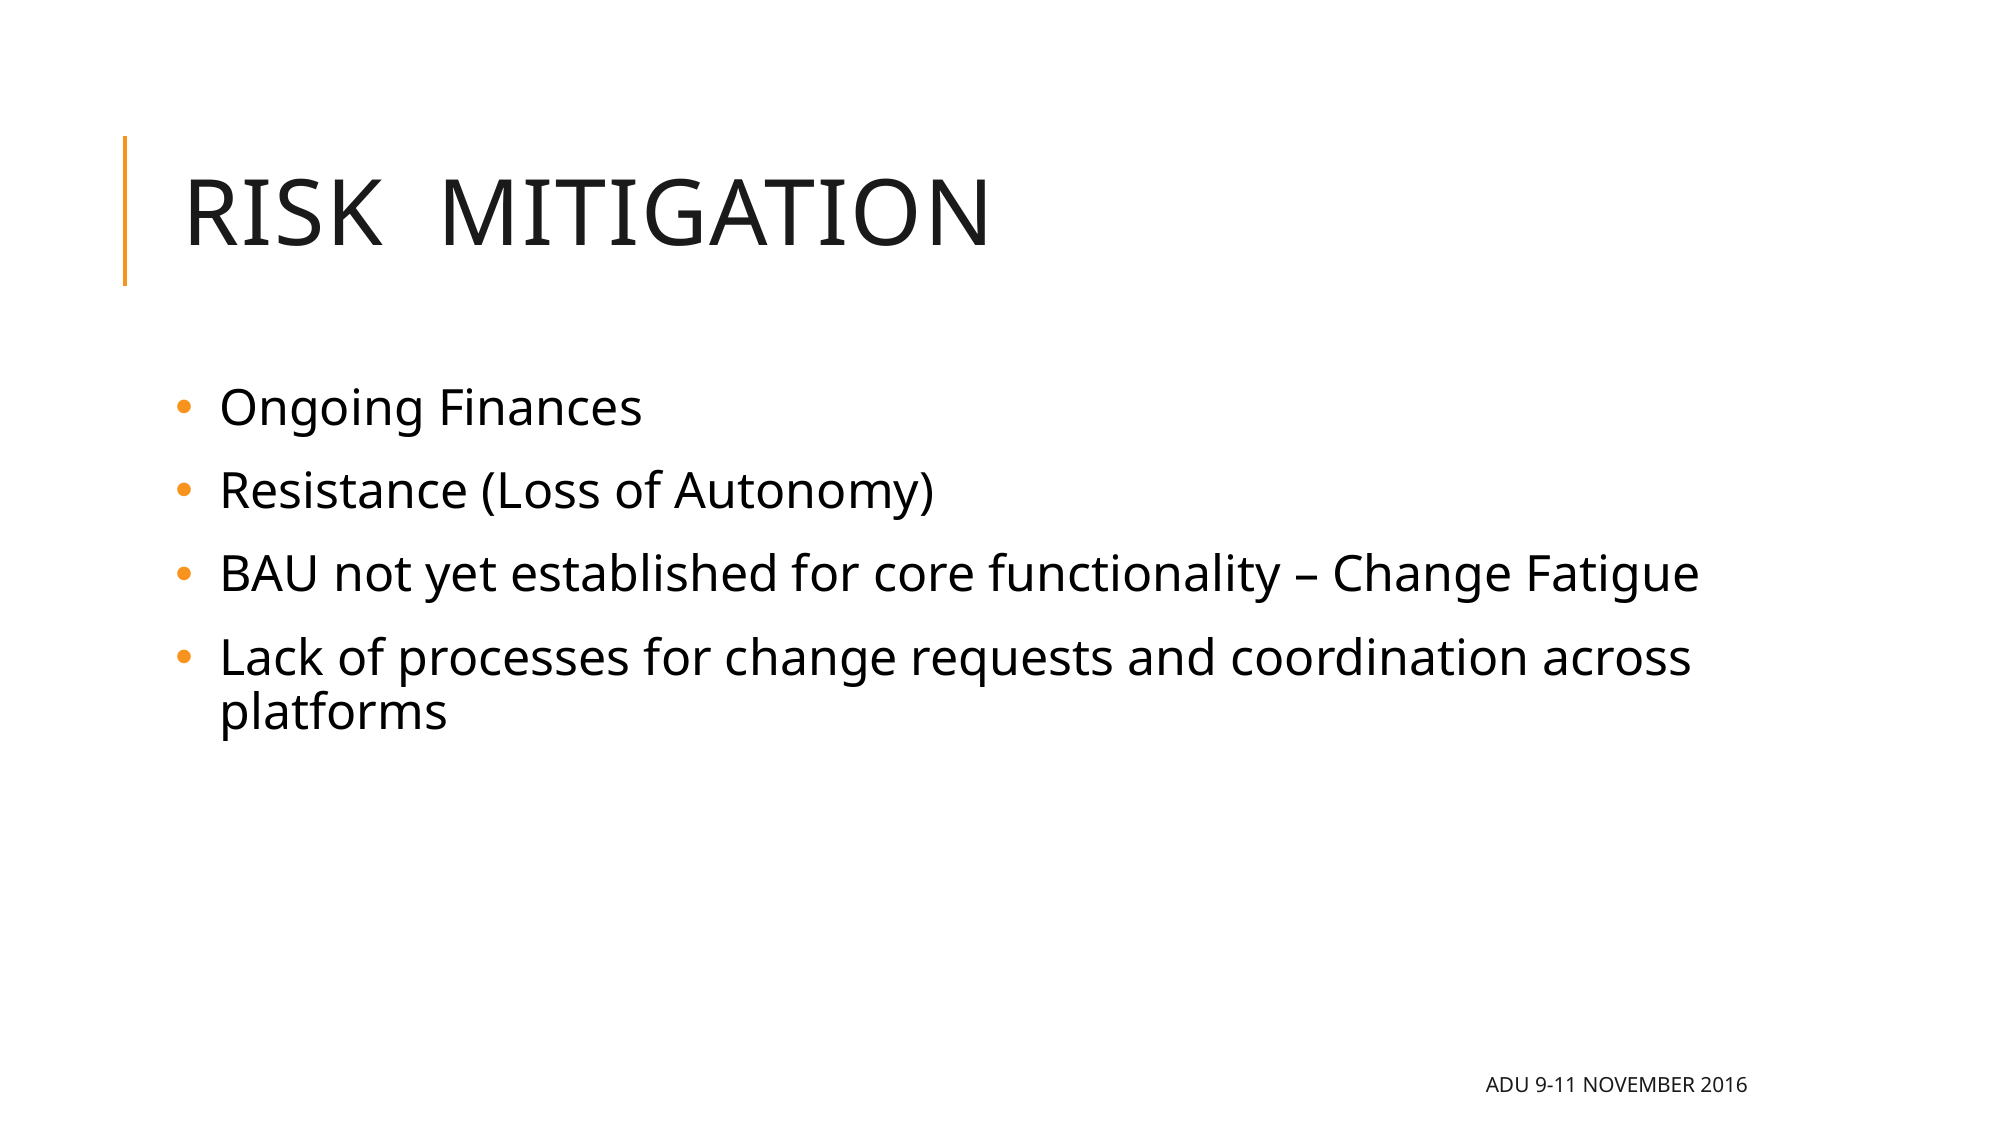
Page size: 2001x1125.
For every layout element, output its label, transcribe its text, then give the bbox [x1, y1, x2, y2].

title RISK MITIGATION [168, 96, 1763, 342]
list Ongoing Finances Resistance (Loss of Autonomy) BAU not yet established for core functionality – Change Fatigue Lack of processes for change requests and coordination across platforms [168, 375, 1763, 1035]
footer ADU 9-11 November 2016 [794, 1061, 1763, 1107]
